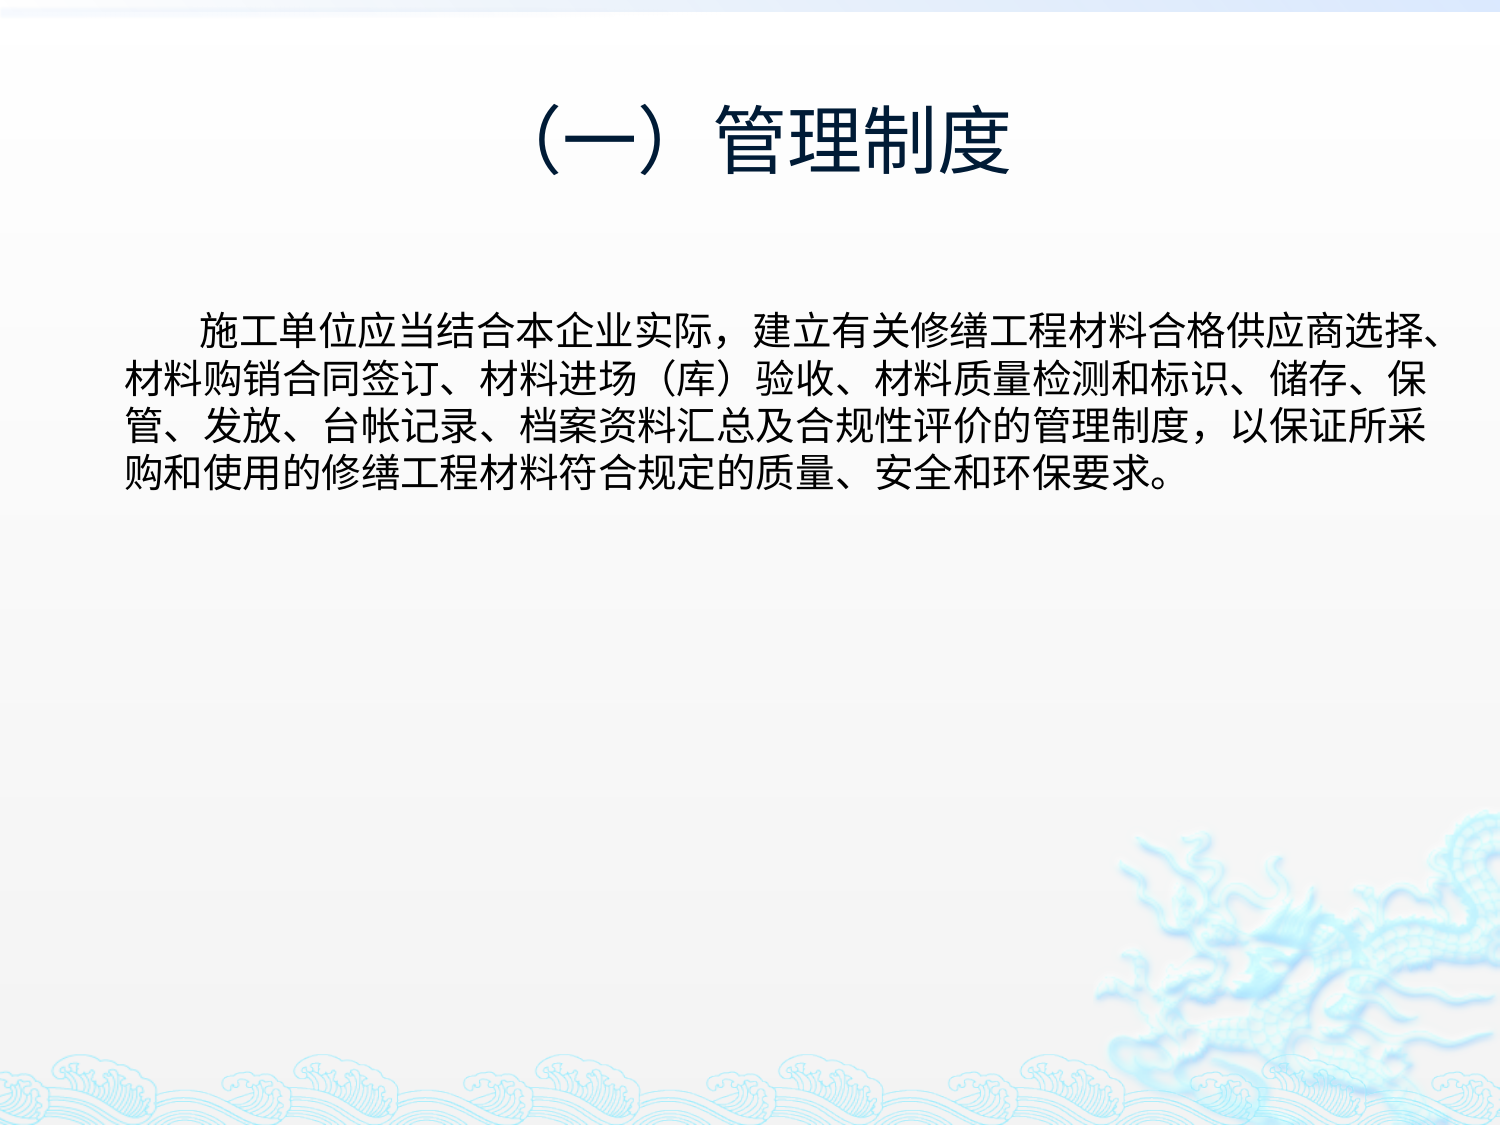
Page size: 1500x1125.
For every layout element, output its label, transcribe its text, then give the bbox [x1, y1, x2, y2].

list 施工单位应当结合本企业实际，建立有关修缮工程材料合格供应商选择、材料购销合同签订、材料进场（库）验收、材料质量检测和标识、储存、保管、发放、台帐记录、档案资料汇总及合规性评价的管理制度，以保证所采购和使用的修缮工程材料符合规定的质量、安全和环保要求。 [53, 243, 1447, 927]
text_box （一）管理制度 [0, 45, 1500, 233]
